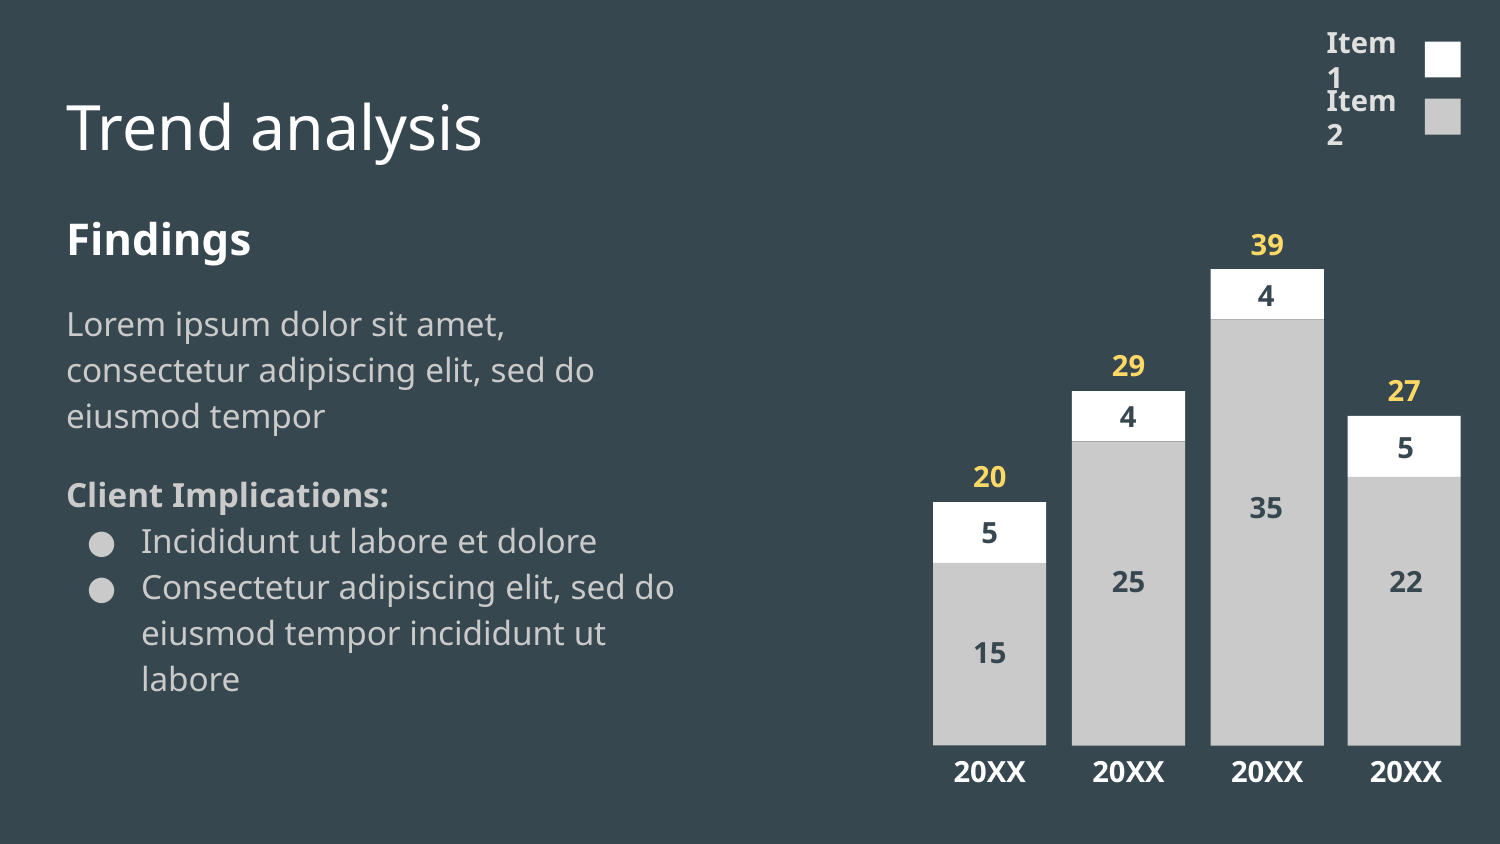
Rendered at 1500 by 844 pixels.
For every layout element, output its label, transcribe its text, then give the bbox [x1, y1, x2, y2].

list 20 [933, 450, 1047, 502]
text_box [1071, 607, 1186, 746]
text_box [1347, 476, 1461, 746]
list Item 1 [1311, 41, 1424, 78]
list 4 [1071, 390, 1186, 441]
text_box [1210, 319, 1324, 746]
list 22 [1349, 554, 1463, 607]
list 39 [1210, 217, 1324, 269]
list 15 [933, 625, 1047, 678]
text_box [1424, 41, 1461, 78]
title Trend analysis [51, 72, 1449, 167]
list 20XX [1349, 745, 1463, 798]
list Findings Lorem ipsum dolor sit amet, consectetur adipiscing elit, sed do eiusmod tempor Client Implications: Incididunt ut labore et dolore Consectetur adipiscing elit, sed do eiusmod tempor incididunt ut labore [51, 189, 708, 750]
text_box [1071, 441, 1186, 555]
list 5 [1349, 420, 1463, 473]
text_box [933, 558, 1047, 562]
list 27 [1347, 364, 1461, 415]
text_box [1347, 415, 1461, 476]
list 20XX [1071, 746, 1186, 798]
list 25 [1071, 555, 1186, 607]
list Item 2 [1311, 98, 1424, 135]
list 20XX [1210, 746, 1324, 798]
list 35 [1209, 481, 1323, 534]
list 4 [1209, 269, 1323, 321]
list 20XX [933, 746, 1047, 798]
text_box [1424, 98, 1461, 135]
list 29 [1071, 339, 1186, 390]
text_box [933, 562, 1047, 625]
list 5 [933, 505, 1047, 558]
text_box [933, 678, 1047, 746]
